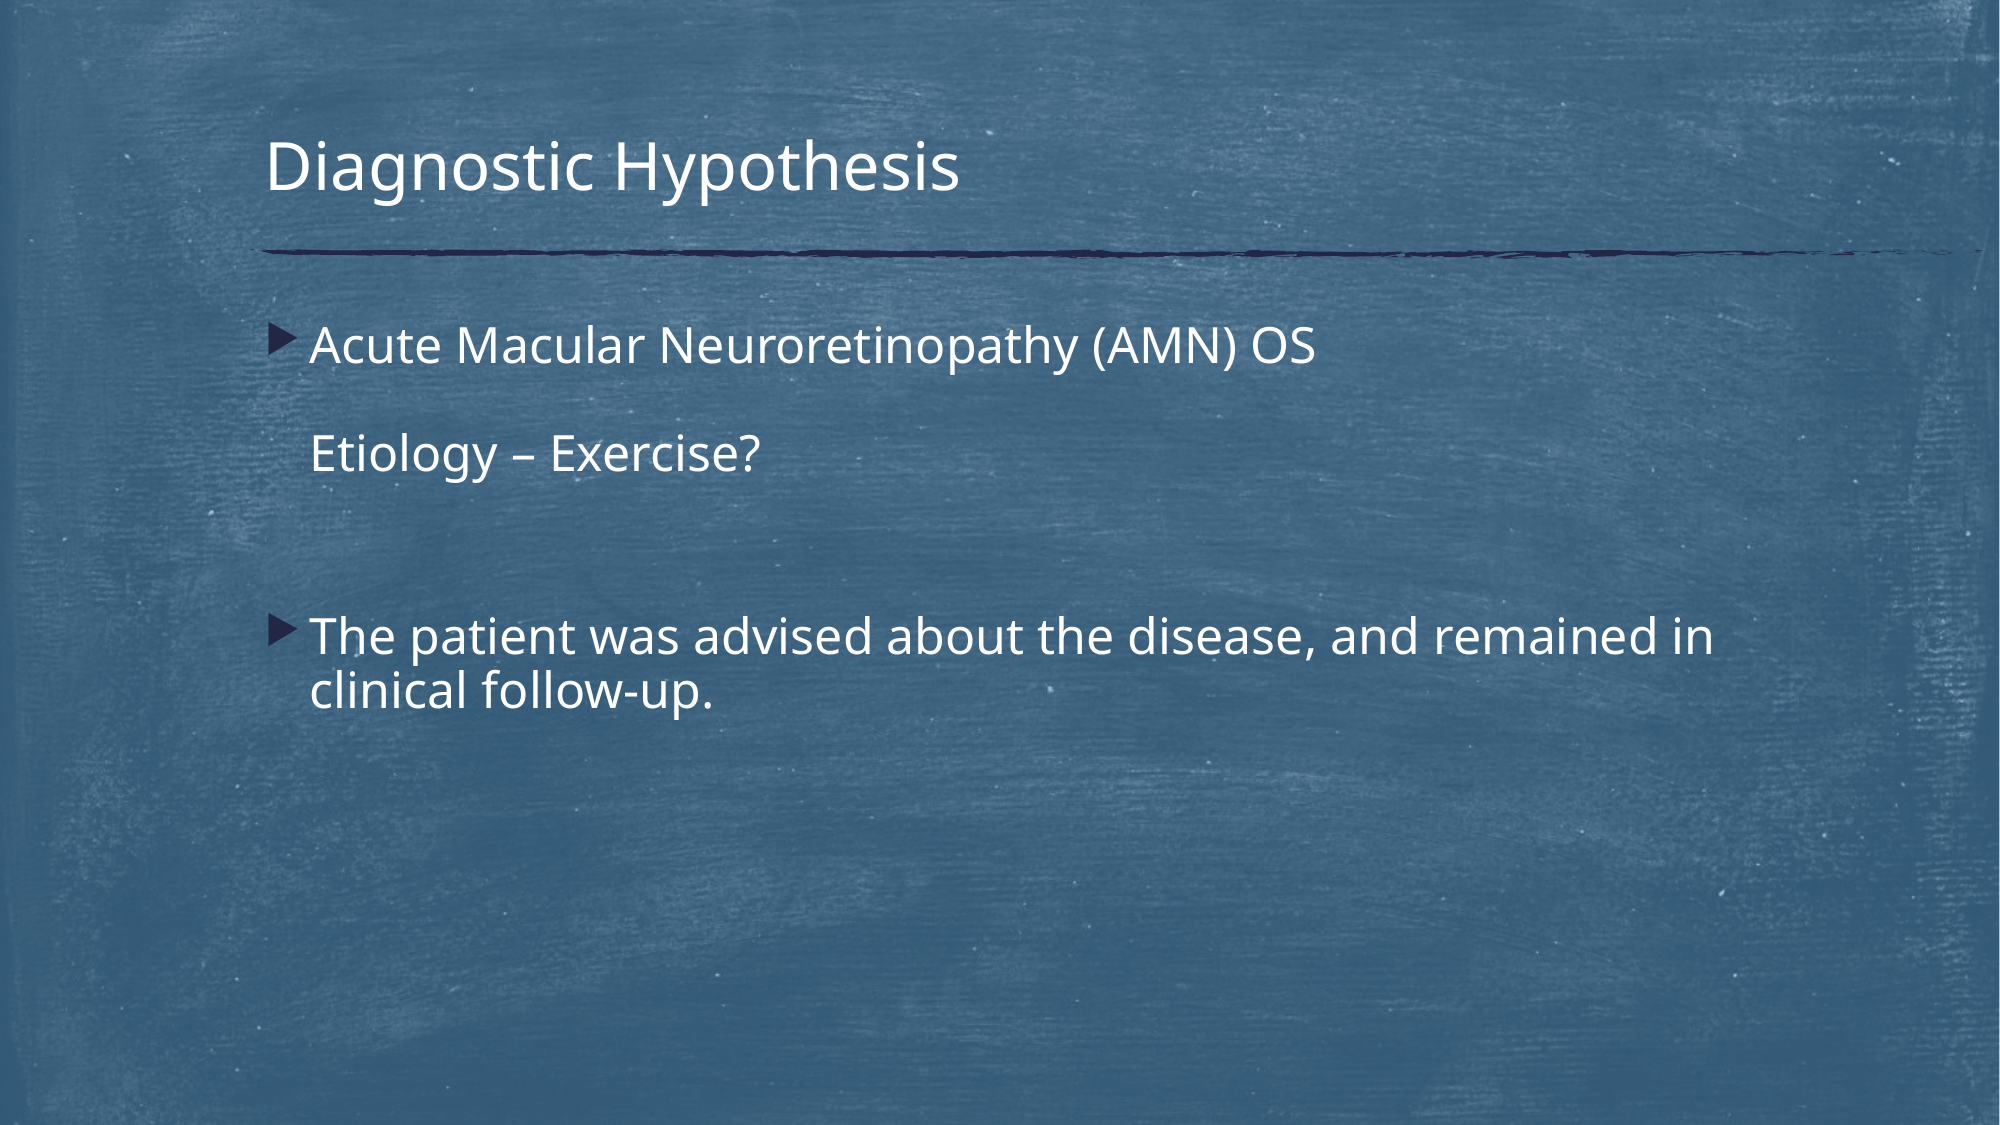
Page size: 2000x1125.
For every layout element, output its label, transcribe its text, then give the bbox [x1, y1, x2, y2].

title Diagnostic Hypothesis [249, 45, 1750, 213]
list Acute Macular Neuroretinopathy (AMN) OS Etiology – Exercise? The patient was advised about the disease, and remained in clinical follow-up. [249, 312, 1750, 1013]
